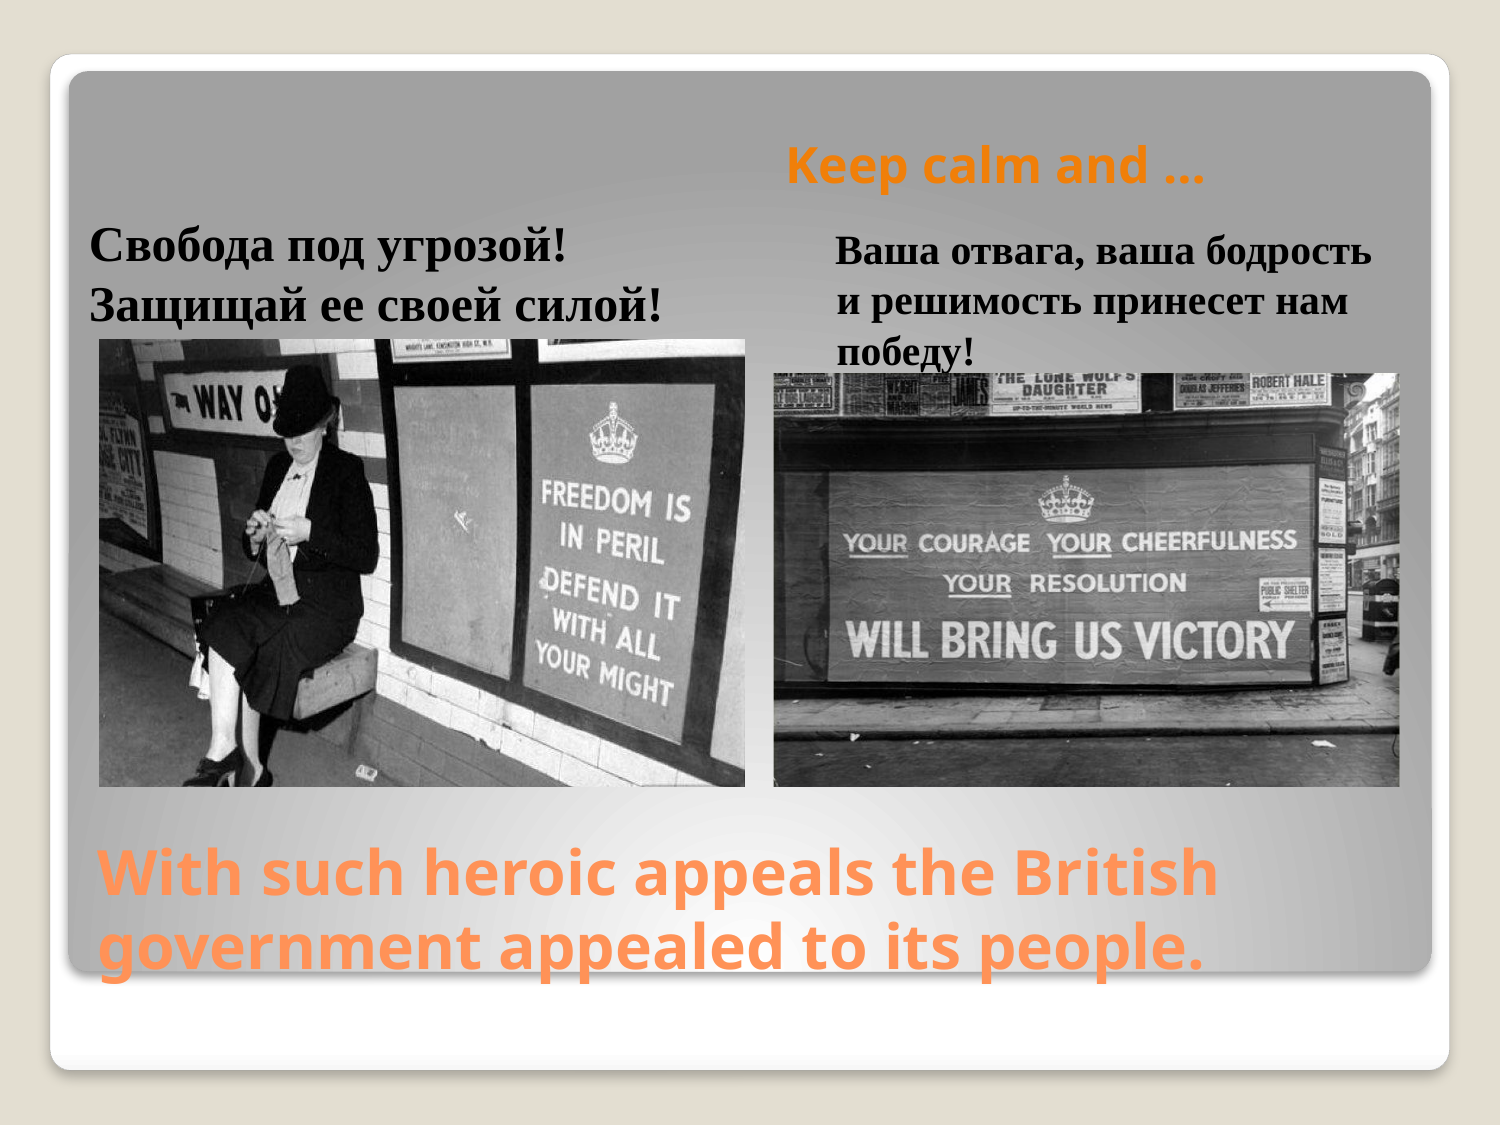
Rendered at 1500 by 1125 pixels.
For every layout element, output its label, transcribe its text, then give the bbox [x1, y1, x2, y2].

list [99, 339, 745, 788]
picture [773, 373, 1400, 788]
title With such heroic appeals the British government appealed to its people. [82, 817, 1425, 990]
list Keep calm and … [763, 95, 1409, 208]
list Свобода под угрозой! Защищай ее своей силой! [64, 208, 710, 327]
list Ваша отвага, ваша бодрость и решимость принесет нам победу! [763, 208, 1409, 810]
